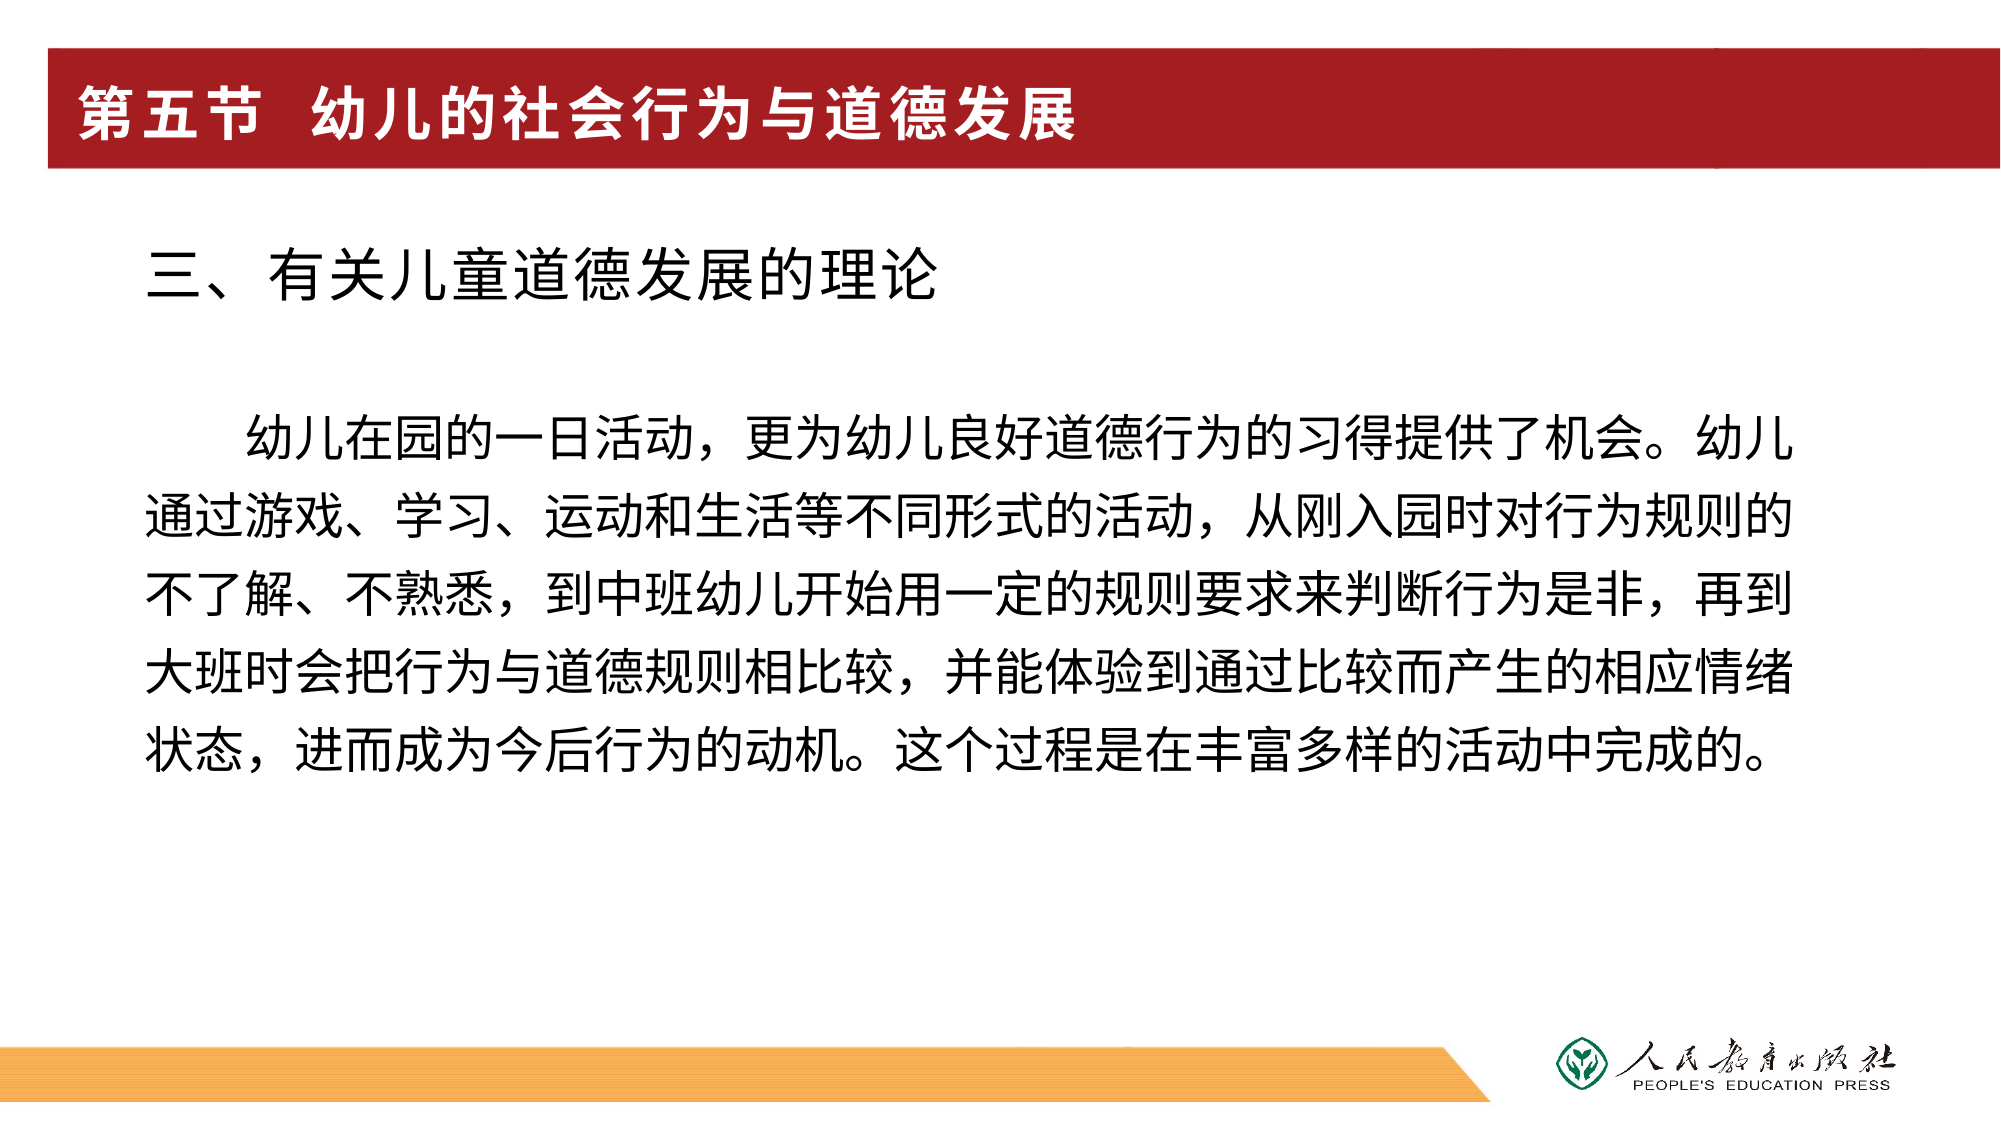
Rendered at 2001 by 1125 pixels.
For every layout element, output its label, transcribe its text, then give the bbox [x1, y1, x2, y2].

list 幼儿在园的一日活动，更为幼儿良好道德行为的习得提供了机会。幼儿通过游戏、学习、运动和生活等不同形式的活动，从刚入园时对行为规则的不了解、不熟悉，到中班幼儿开始用一定的规则要求来判断行为是非，再到大班时会把行为与道德规则相比较，并能体验到通过比较而产生的相应情绪状态，进而成为今后行为的动机。这个过程是在丰富多样的活动中完成的。 [129, 380, 1828, 1017]
title 第五节 幼儿的社会行为与道德发展 [62, 57, 1788, 167]
list 三、有关儿童道德发展的理论 [129, 209, 1828, 338]
picture [0, 0, 2001, 1125]
